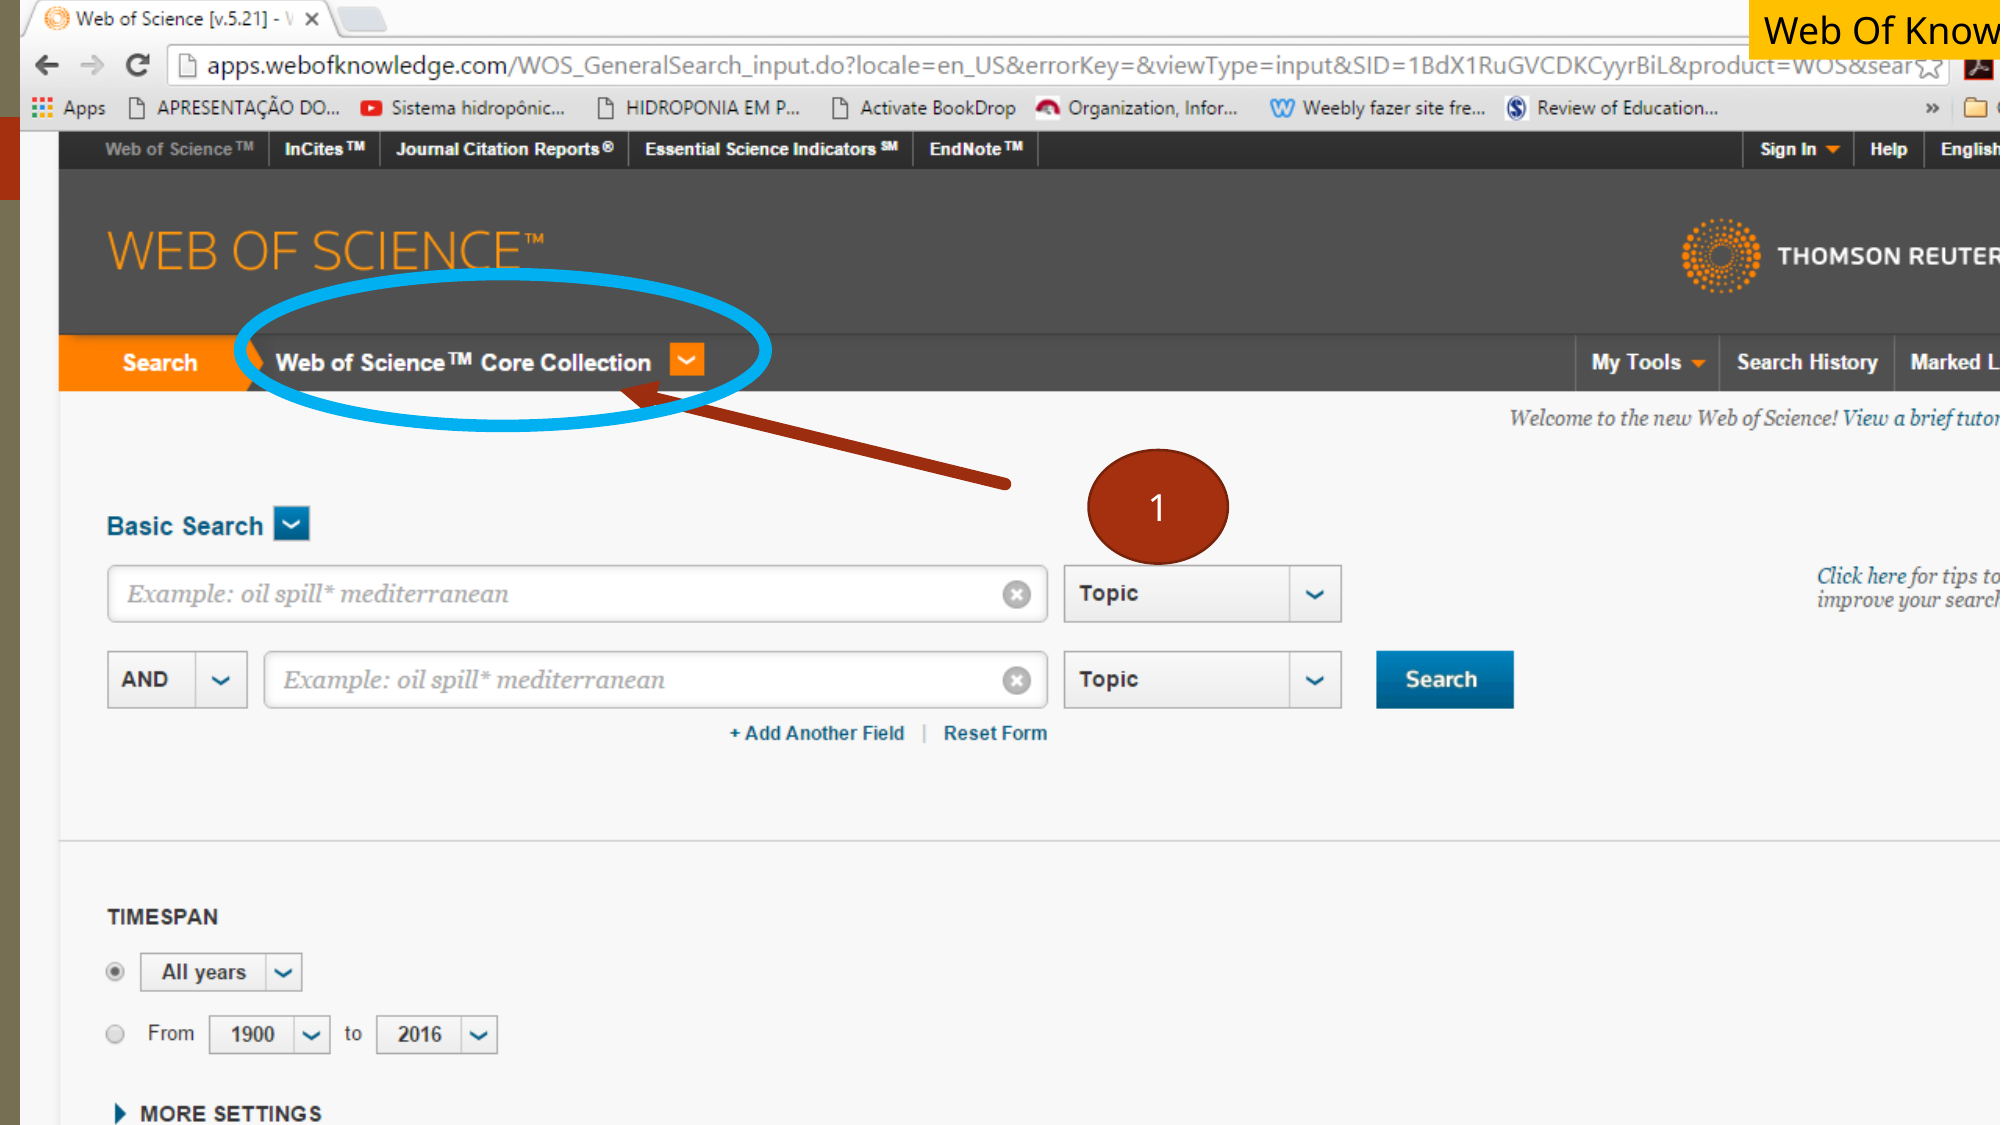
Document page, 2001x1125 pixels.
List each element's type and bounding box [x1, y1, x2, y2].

picture [20, 0, 2000, 1125]
text_box [619, 389, 1006, 485]
